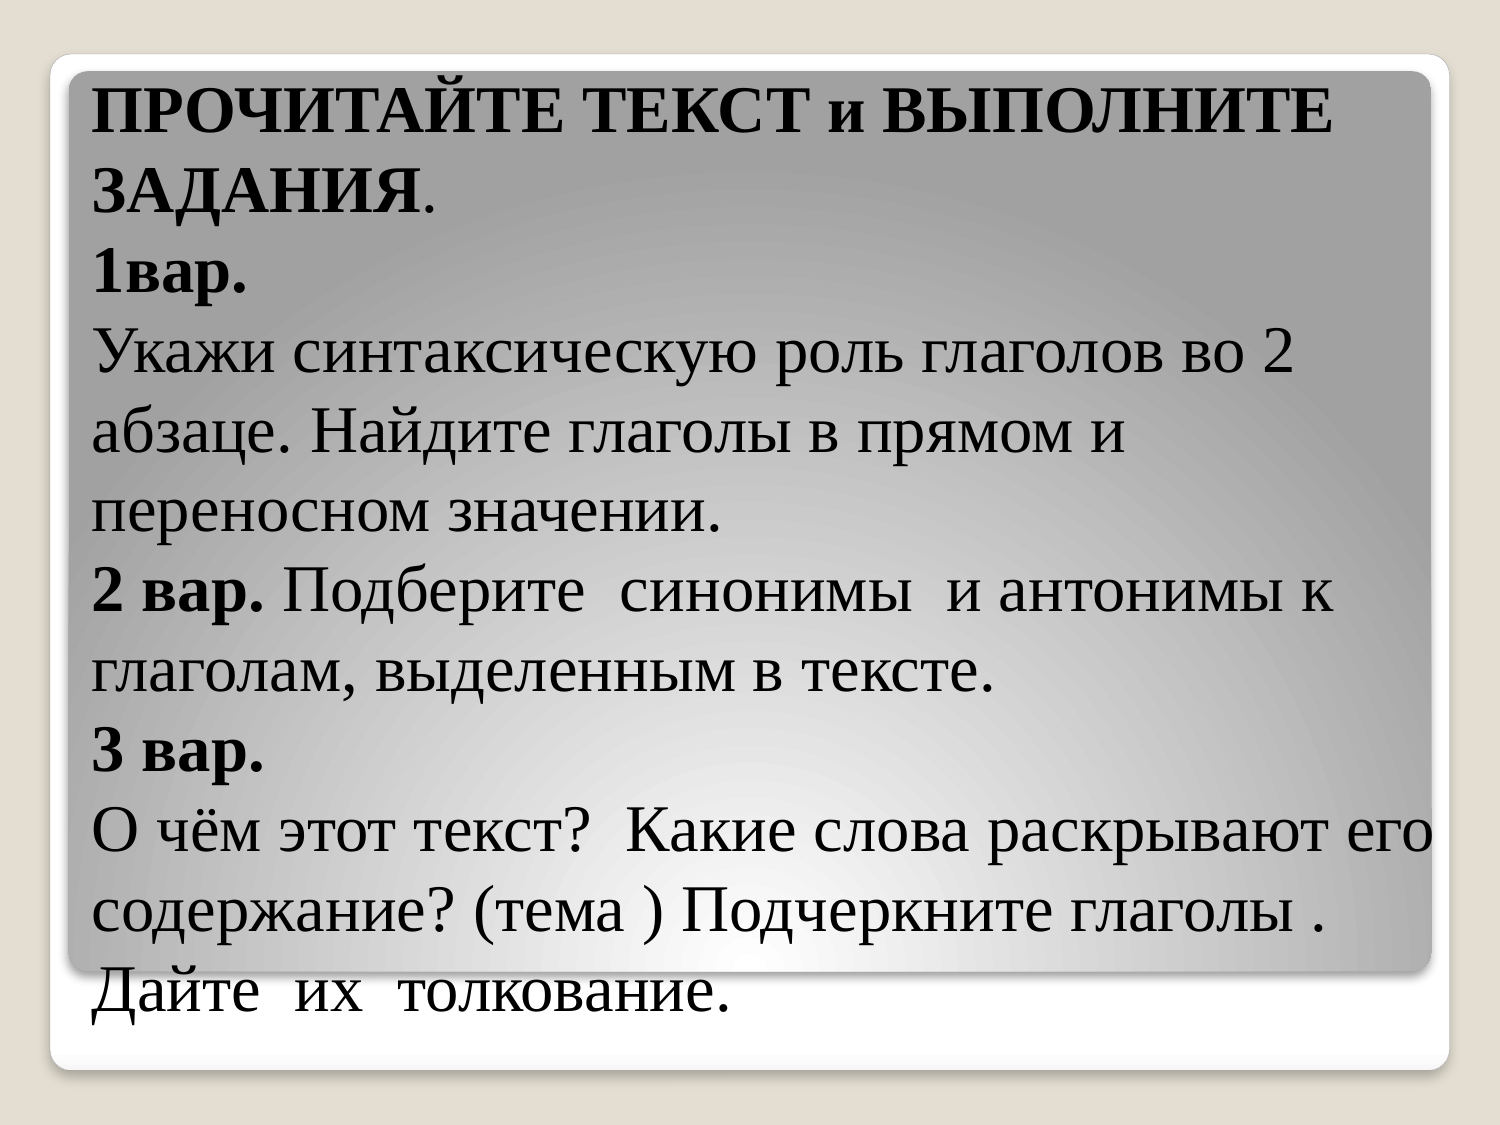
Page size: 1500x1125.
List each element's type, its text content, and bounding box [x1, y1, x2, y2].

text_box ПРОЧИТАЙТЕ ТЕКСТ и ВЫПОЛНИТЕ ЗАДАНИЯ. 1вар. Укажи синтаксическую роль глаголов во 2 абзаце. Найдите глаголы в прямом и переносном значении. 2 вар. Подберите синонимы и антонимы к глаголам, выделенным в тексте. 3 вар. О чём этот текст? Какие слова раскрывают его содержание? (тема ) Подчеркните глаголы . Дайте их толкование. [76, 57, 1459, 1033]
